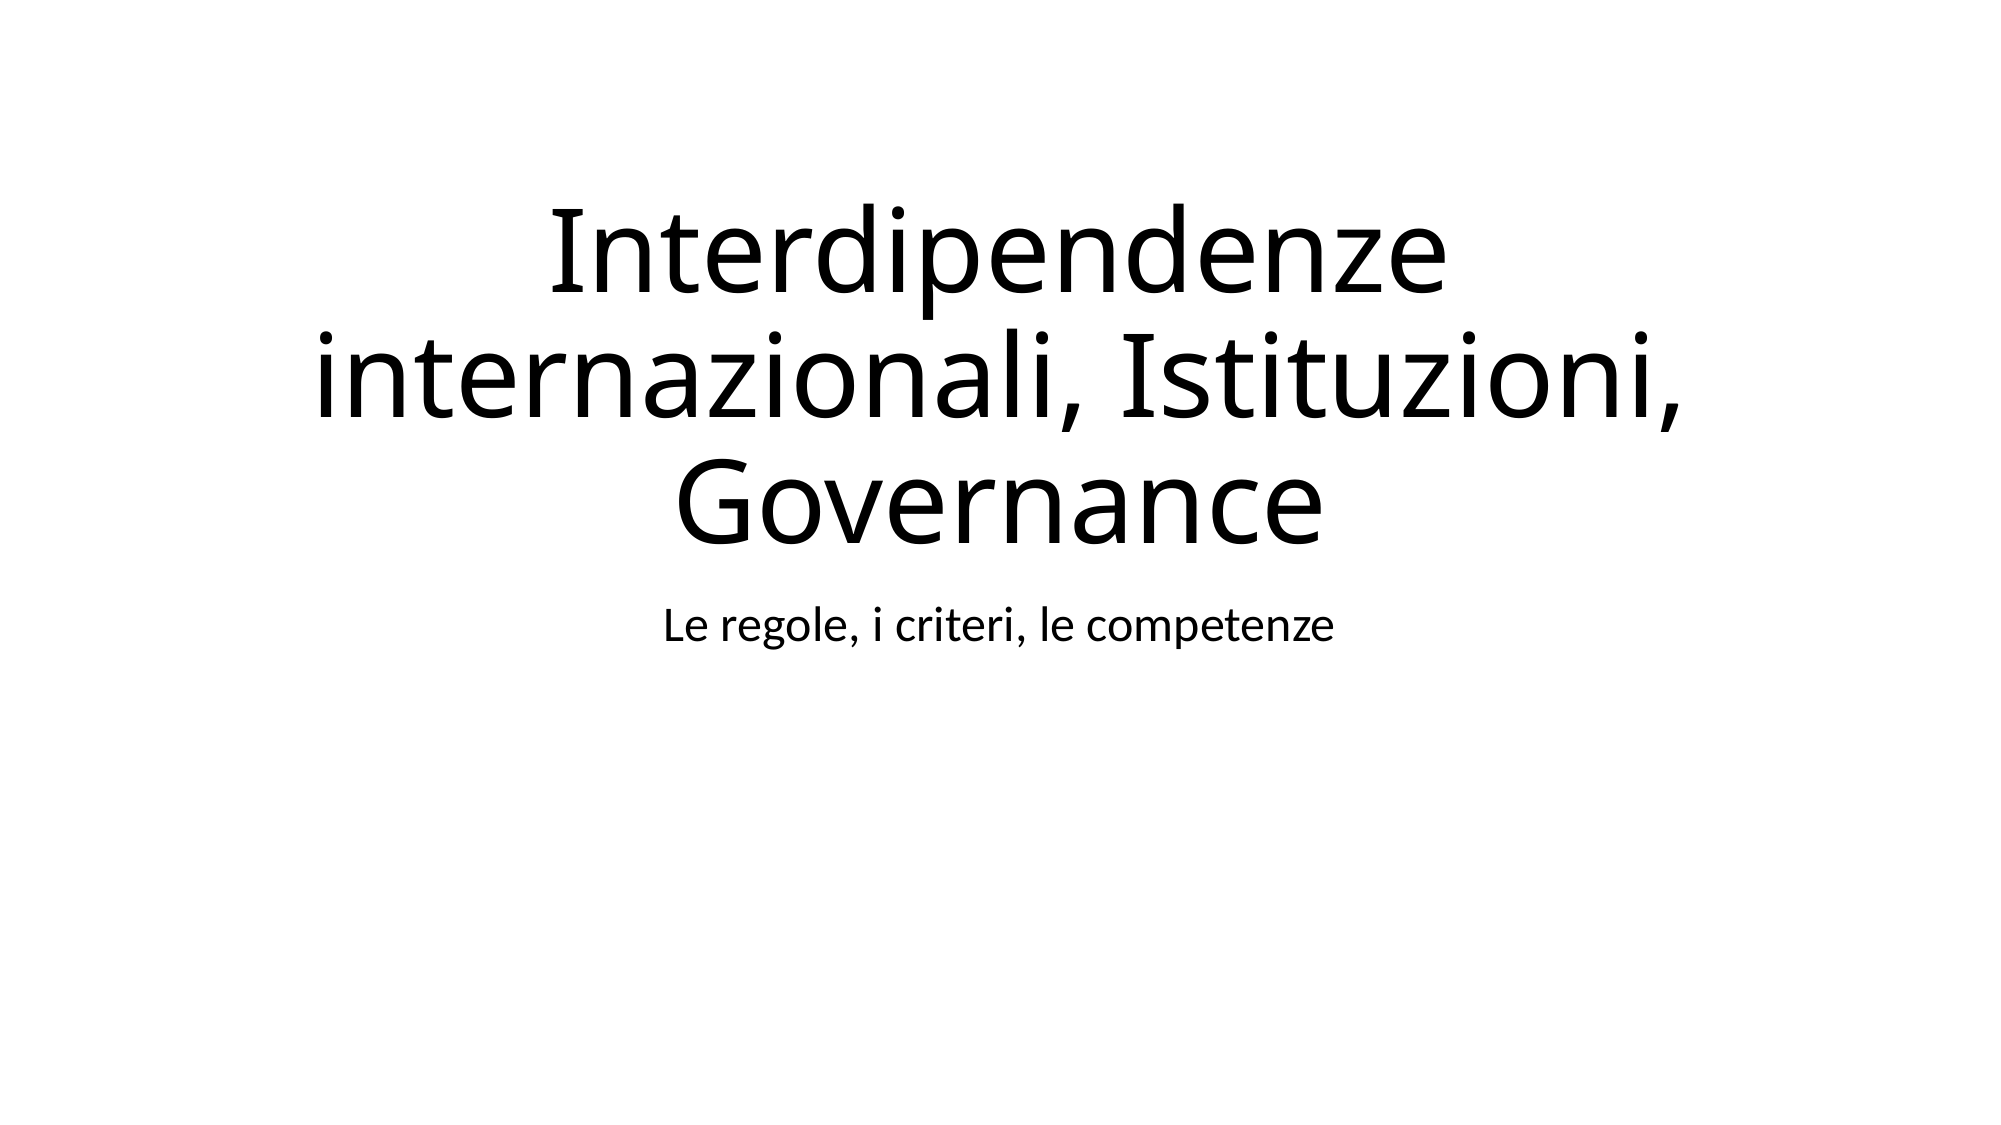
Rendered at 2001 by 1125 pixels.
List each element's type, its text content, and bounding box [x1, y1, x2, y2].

subtitle Le regole, i criteri, le competenze [249, 590, 1750, 863]
title Interdipendenze internazionali, Istituzioni, Governance [249, 184, 1750, 576]
